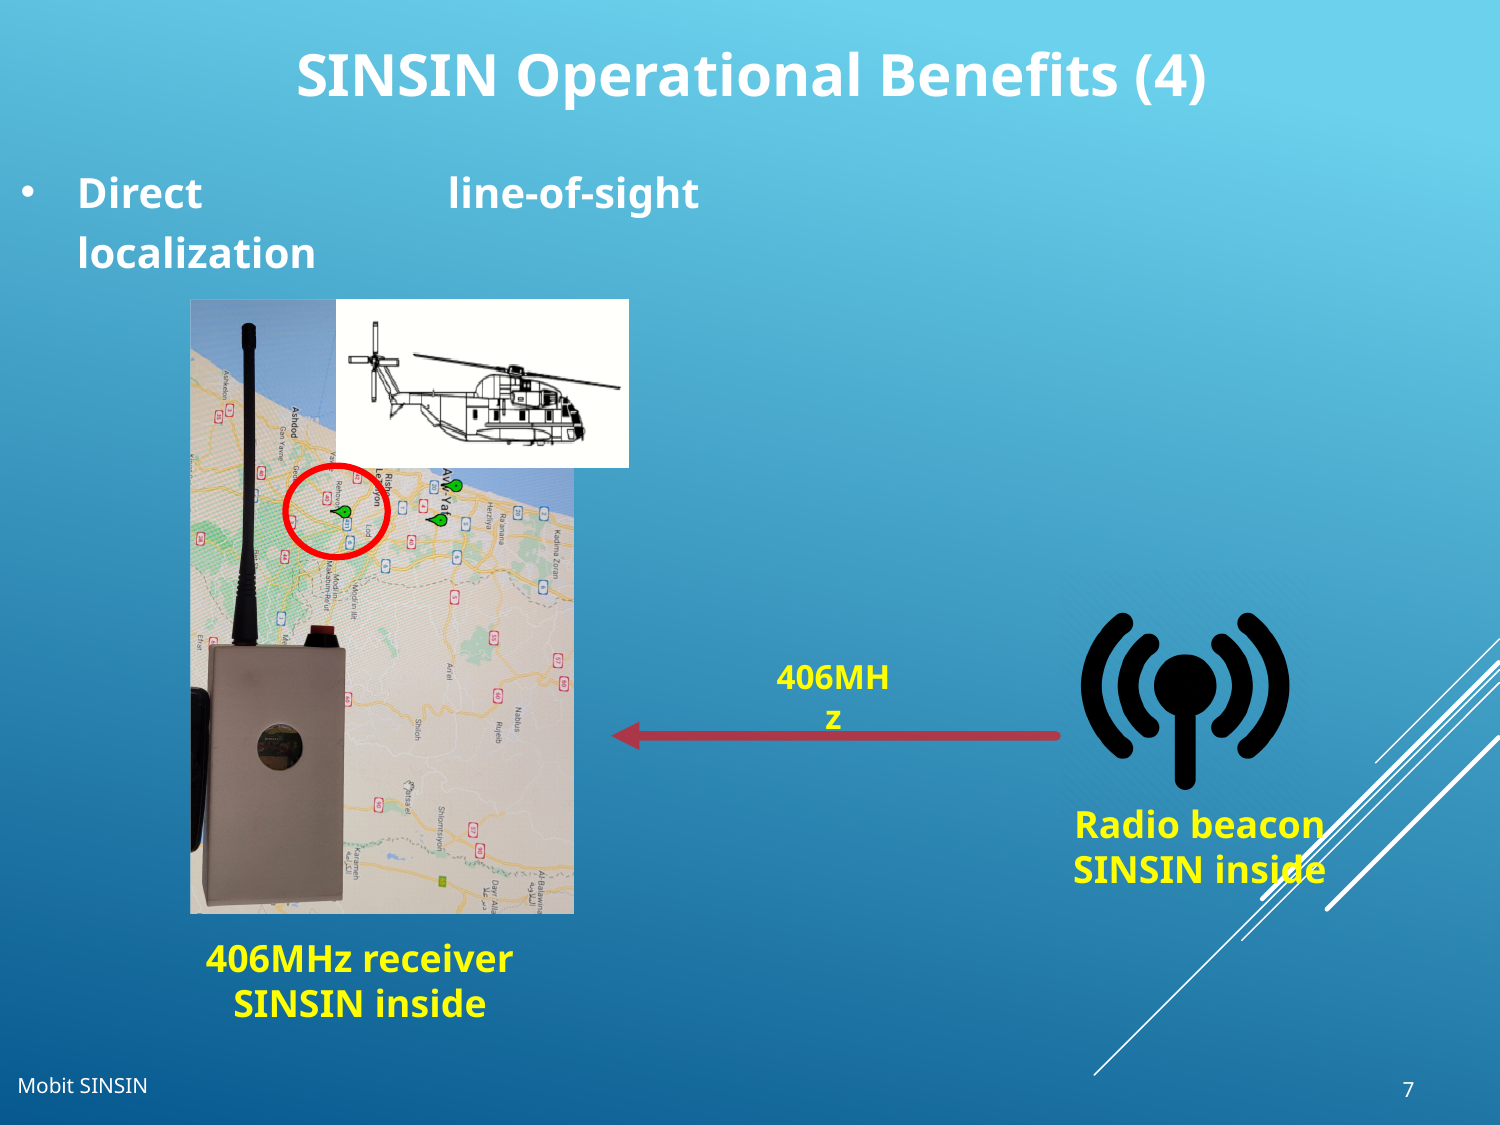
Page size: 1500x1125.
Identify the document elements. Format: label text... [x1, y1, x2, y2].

footer Mobit SINSIN [2, 1065, 1500, 1125]
slide_number 7 [1387, 1069, 1471, 1125]
text_box SINSIN Operational Benefits (4) [3, 30, 1500, 116]
picture [74, 299, 690, 914]
text_box 406MHz [750, 659, 917, 734]
text_box Radio beacon SINSIN inside [1012, 794, 1388, 899]
picture [1060, 571, 1310, 821]
text_box 406MHz receiver SINSIN inside [172, 927, 548, 1033]
text_box Direct line-of-sight localization [5, 148, 715, 284]
